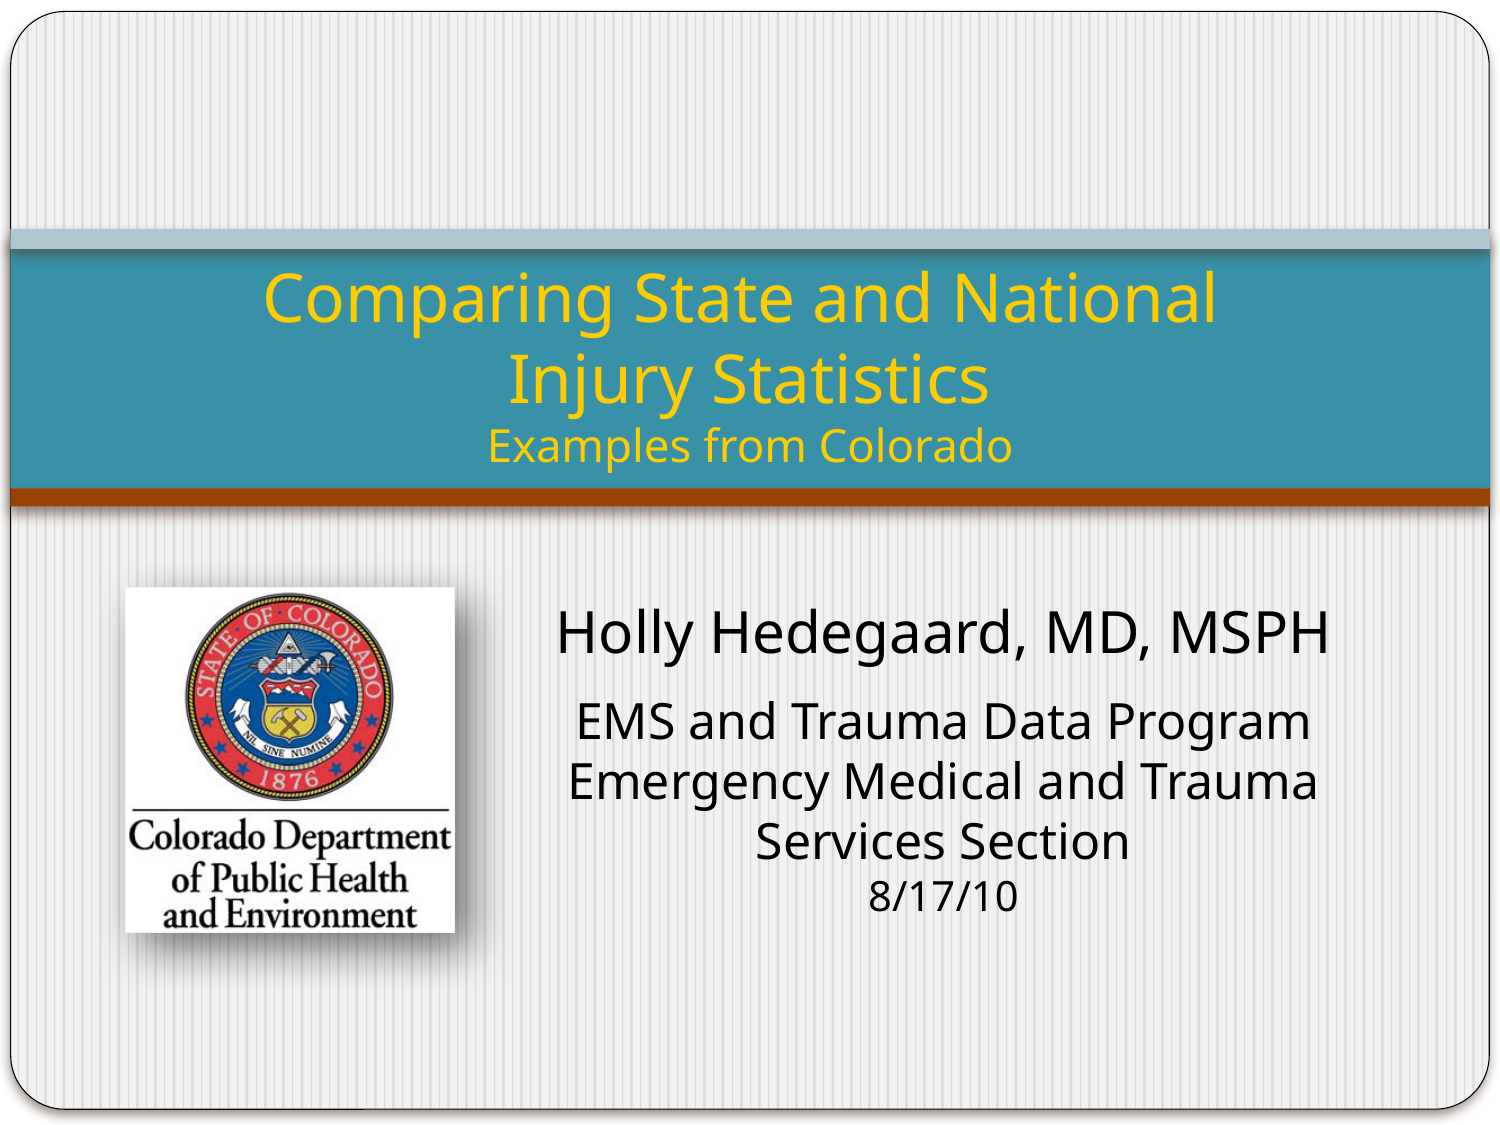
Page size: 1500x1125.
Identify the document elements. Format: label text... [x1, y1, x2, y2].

title Comparing State and National Injury Statistics Examples from Colorado [75, 247, 1425, 489]
text_box Holly Hedegaard, MD, MSPH EMS and Trauma Data Program Emergency Medical and Trauma Services Section 8/17/10 [499, 587, 1388, 928]
picture [124, 587, 455, 934]
